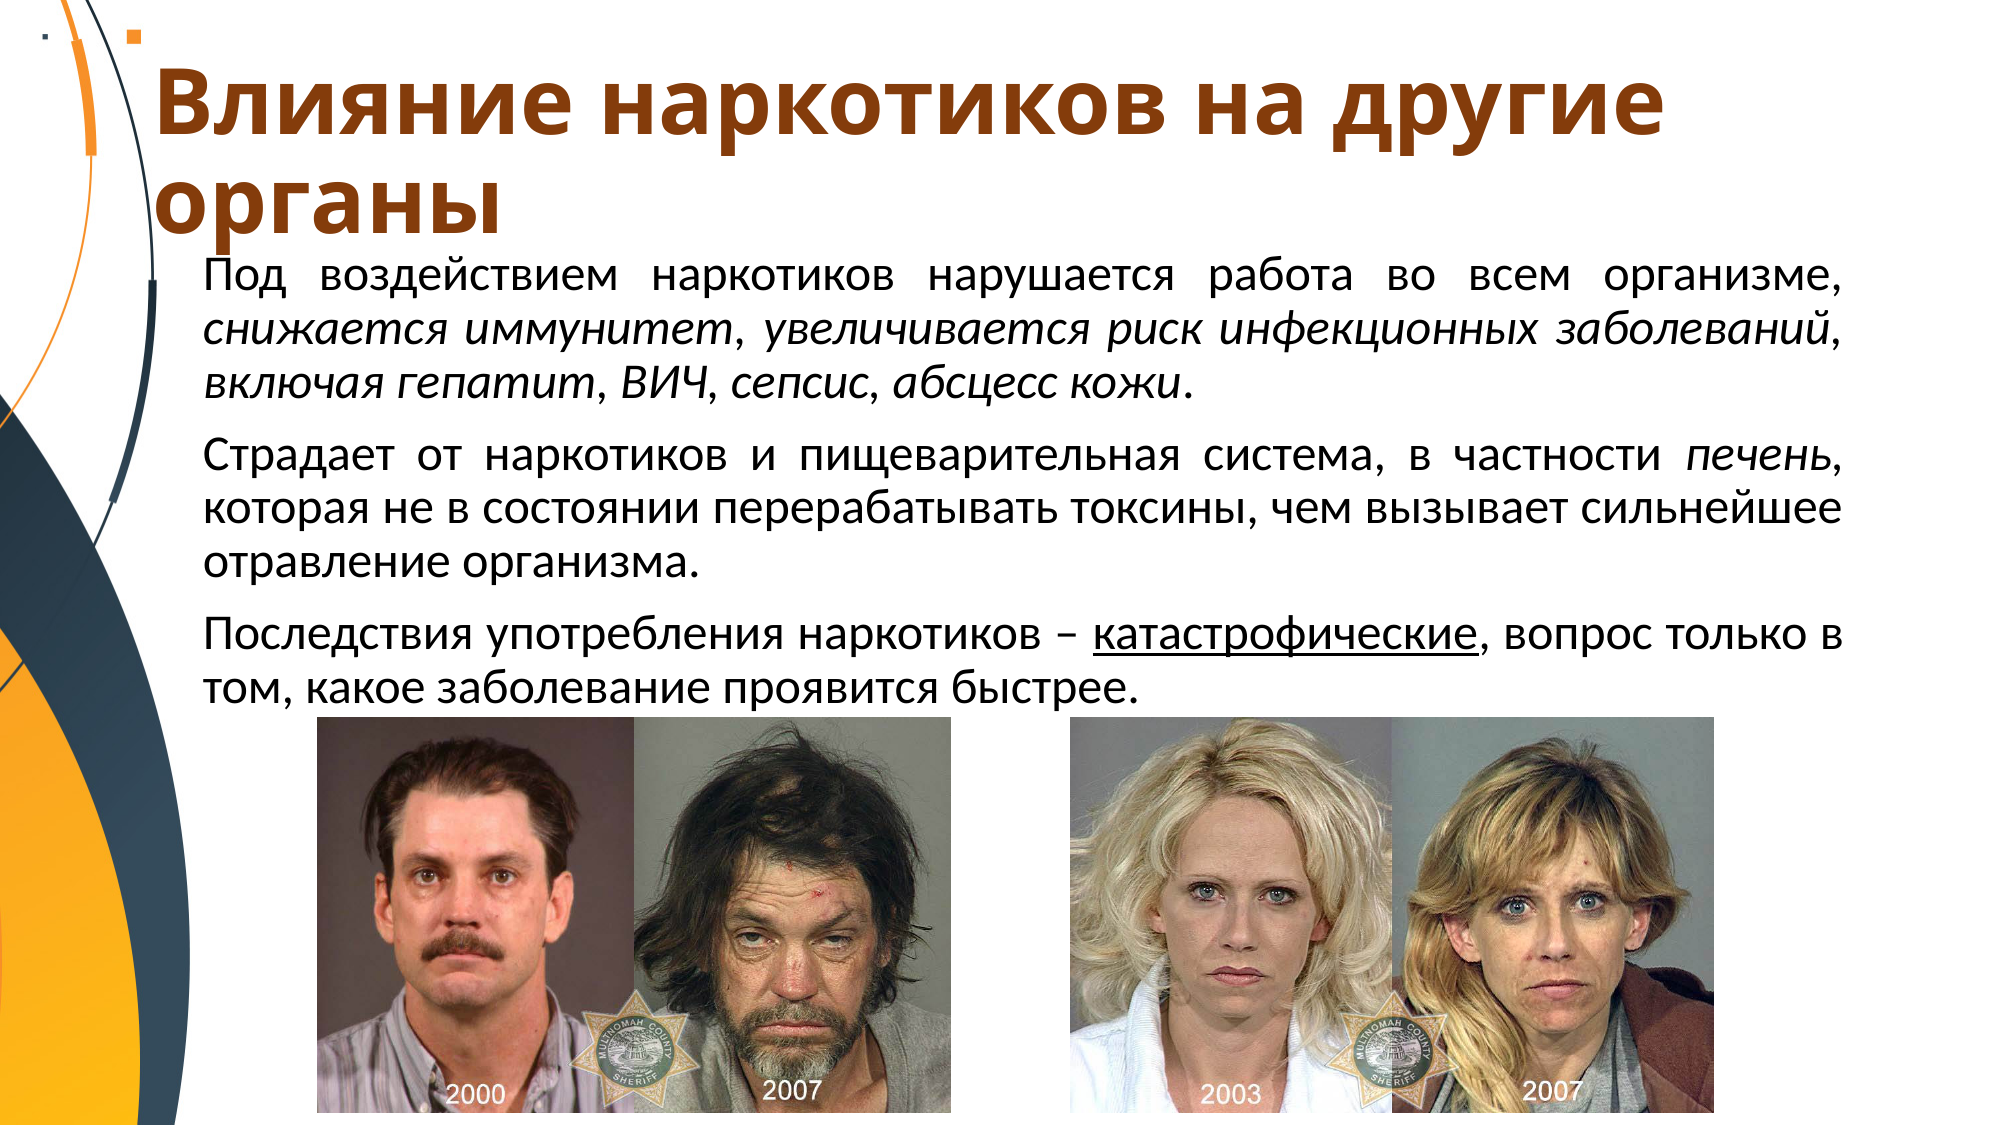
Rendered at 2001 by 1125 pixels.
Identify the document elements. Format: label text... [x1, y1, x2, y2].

list Под воздействием наркотиков нарушается работа во всем организме, снижается иммунитет, увеличивается риск инфекционных заболеваний, включая гепатит, ВИЧ, сепсис, абсцесс кожи. Страдает от наркотиков и пищеварительная система, в частности печень, которая не в состоянии перерабатывать токсины, чем вызывает сильнейшее отравление организма. Последствия употребления наркотиков – катастрофические, вопрос только в том, какое заболевание проявится быстрее. [187, 239, 1860, 724]
title Влияние наркотиков на другие органы [137, 45, 1863, 264]
picture [0, 0, 2000, 1125]
